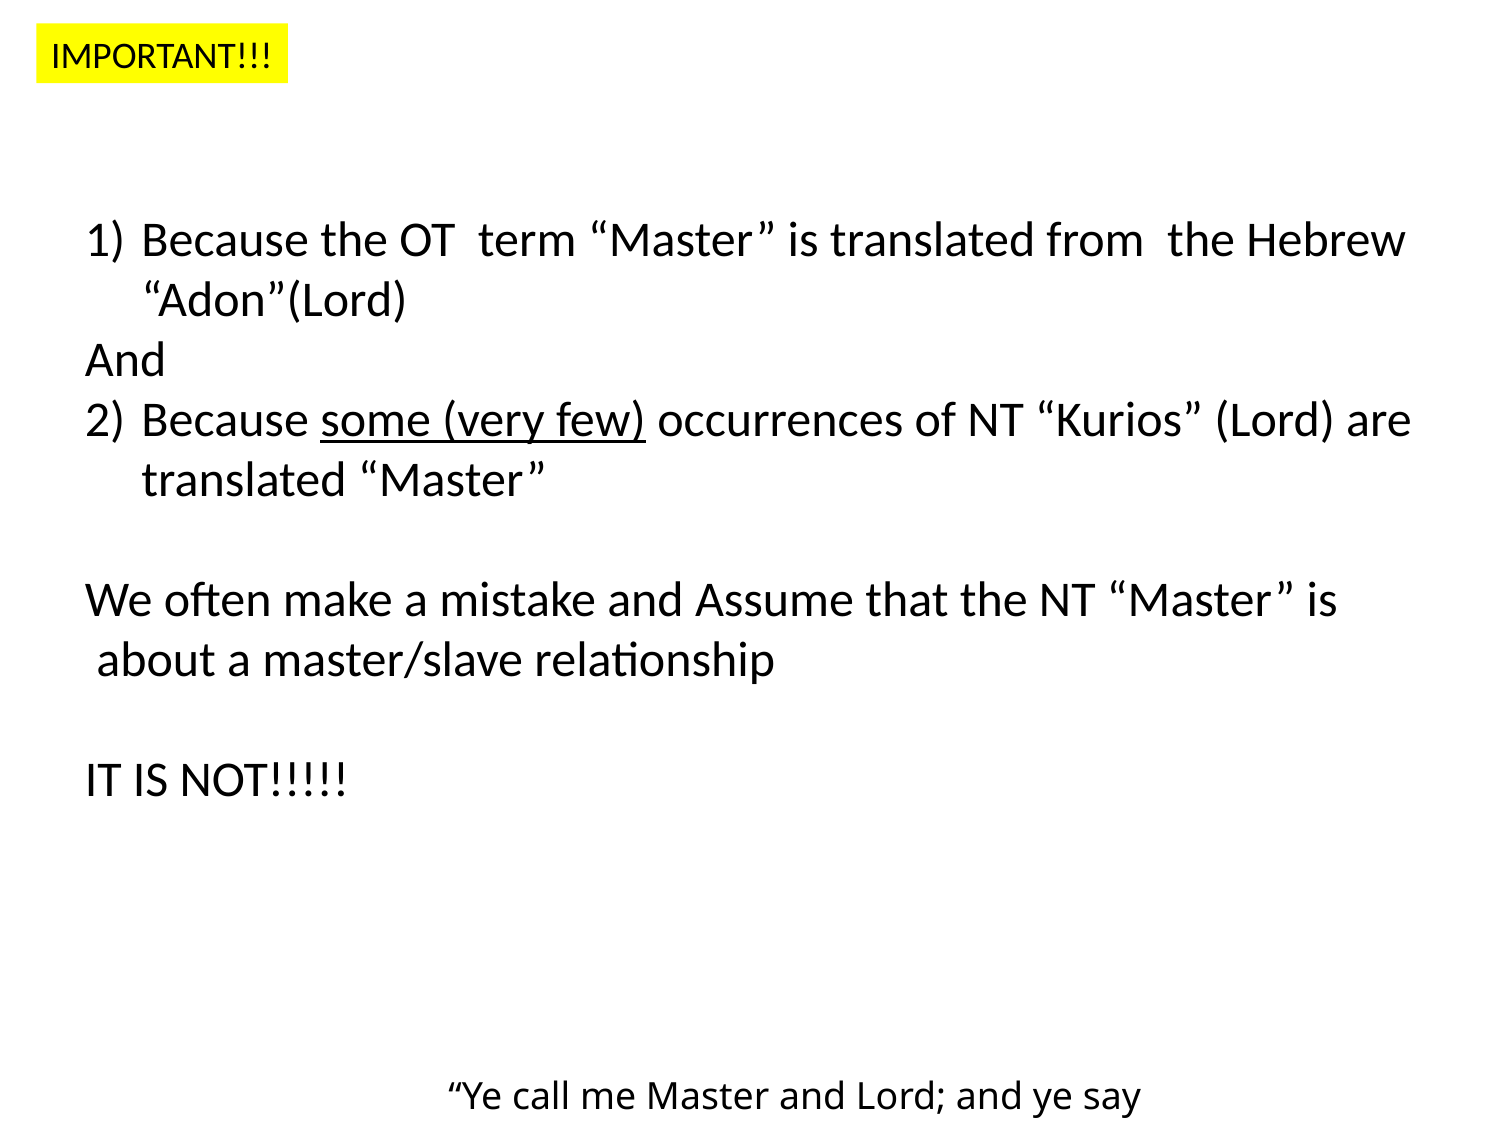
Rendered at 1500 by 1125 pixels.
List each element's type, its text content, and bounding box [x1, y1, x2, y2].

text_box IMPORTANT!!! [36, 23, 288, 84]
text_box Because the OT term “Master” is translated from the Hebrew “Adon”(Lord) And Because some (very few) occurrences of NT “Kurios” (Lord) are translated “Master” We often make a mistake and Assume that the NT “Master” is about a master/slave relationship IT IS NOT!!!!! [70, 199, 1430, 814]
